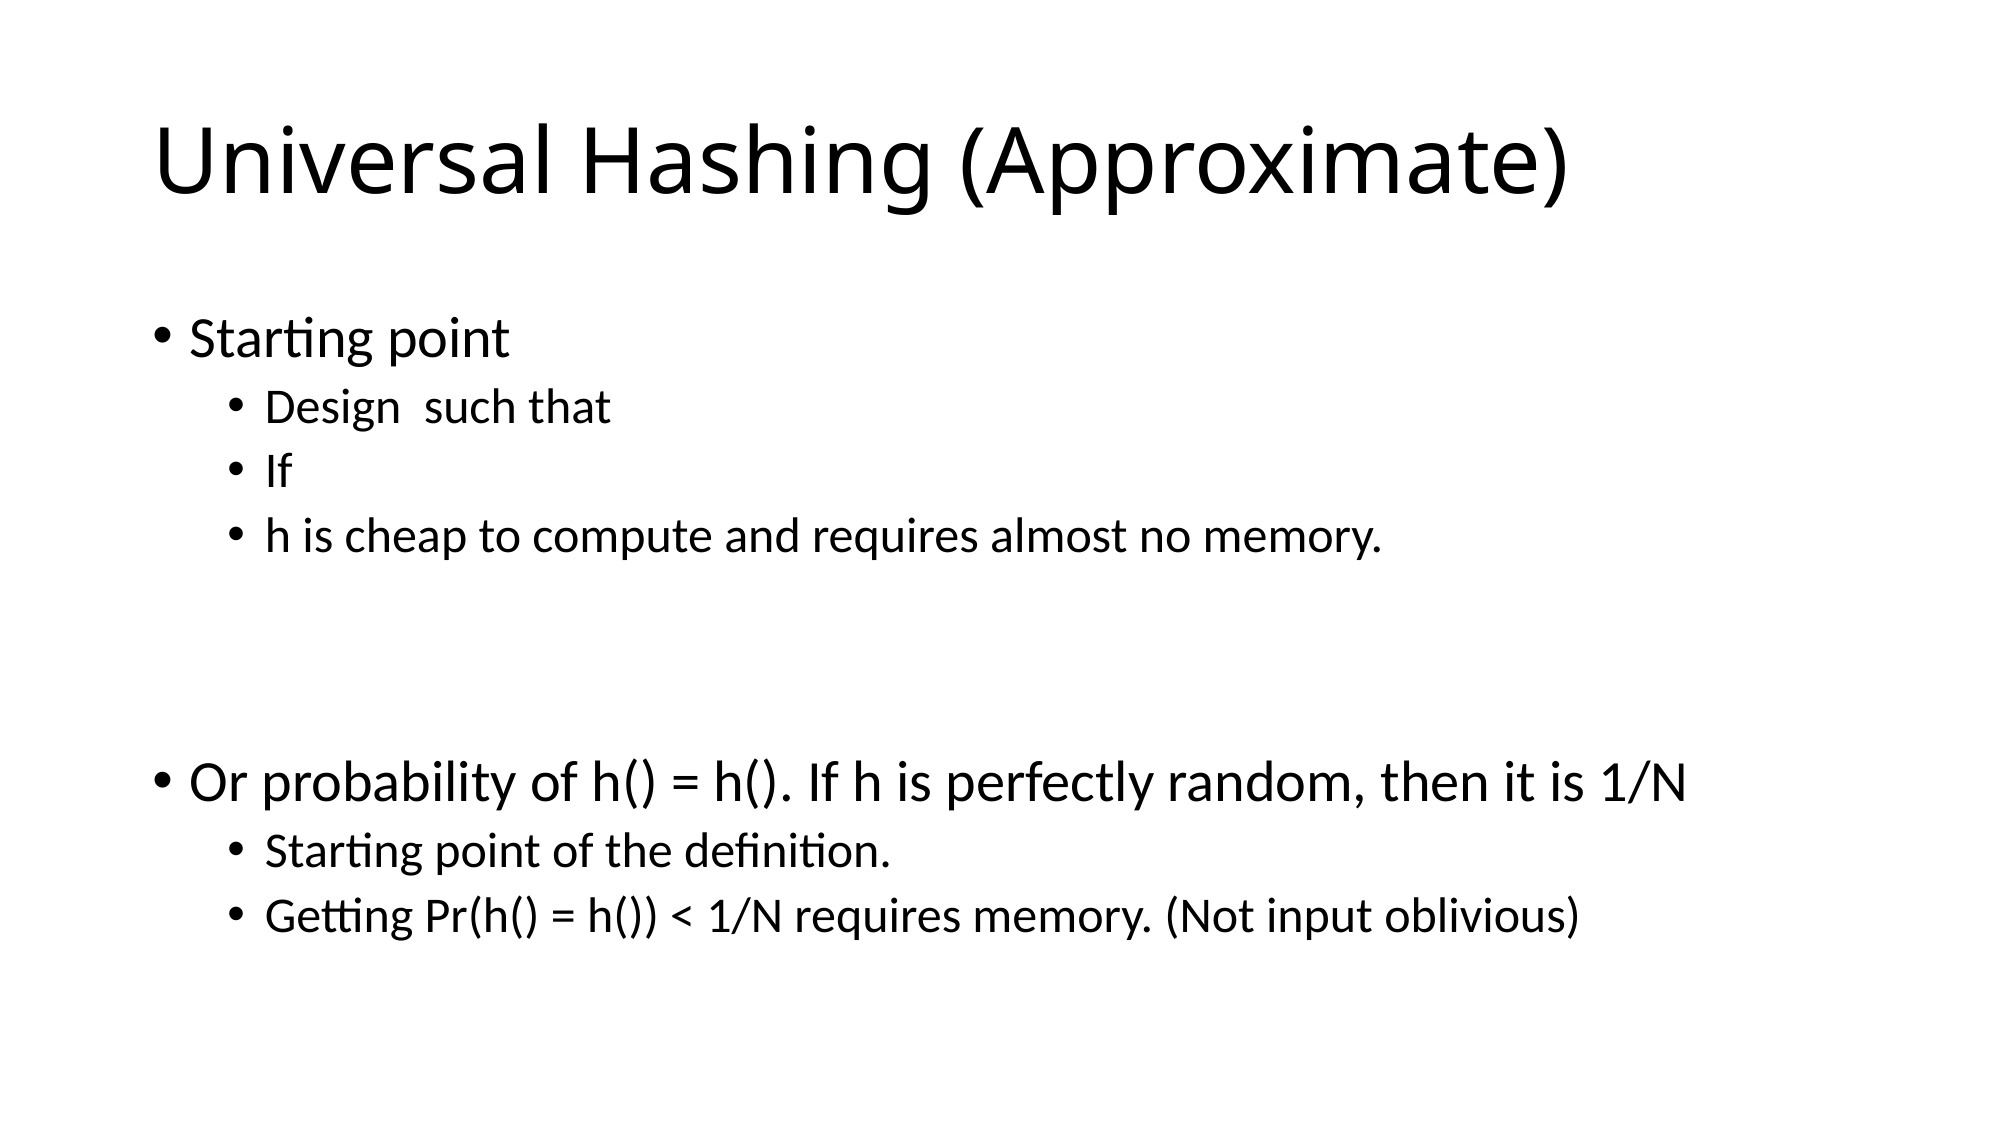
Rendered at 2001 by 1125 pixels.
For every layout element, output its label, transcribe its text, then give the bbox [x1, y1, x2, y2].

title Universal Hashing (Approximate) [137, 55, 1863, 273]
